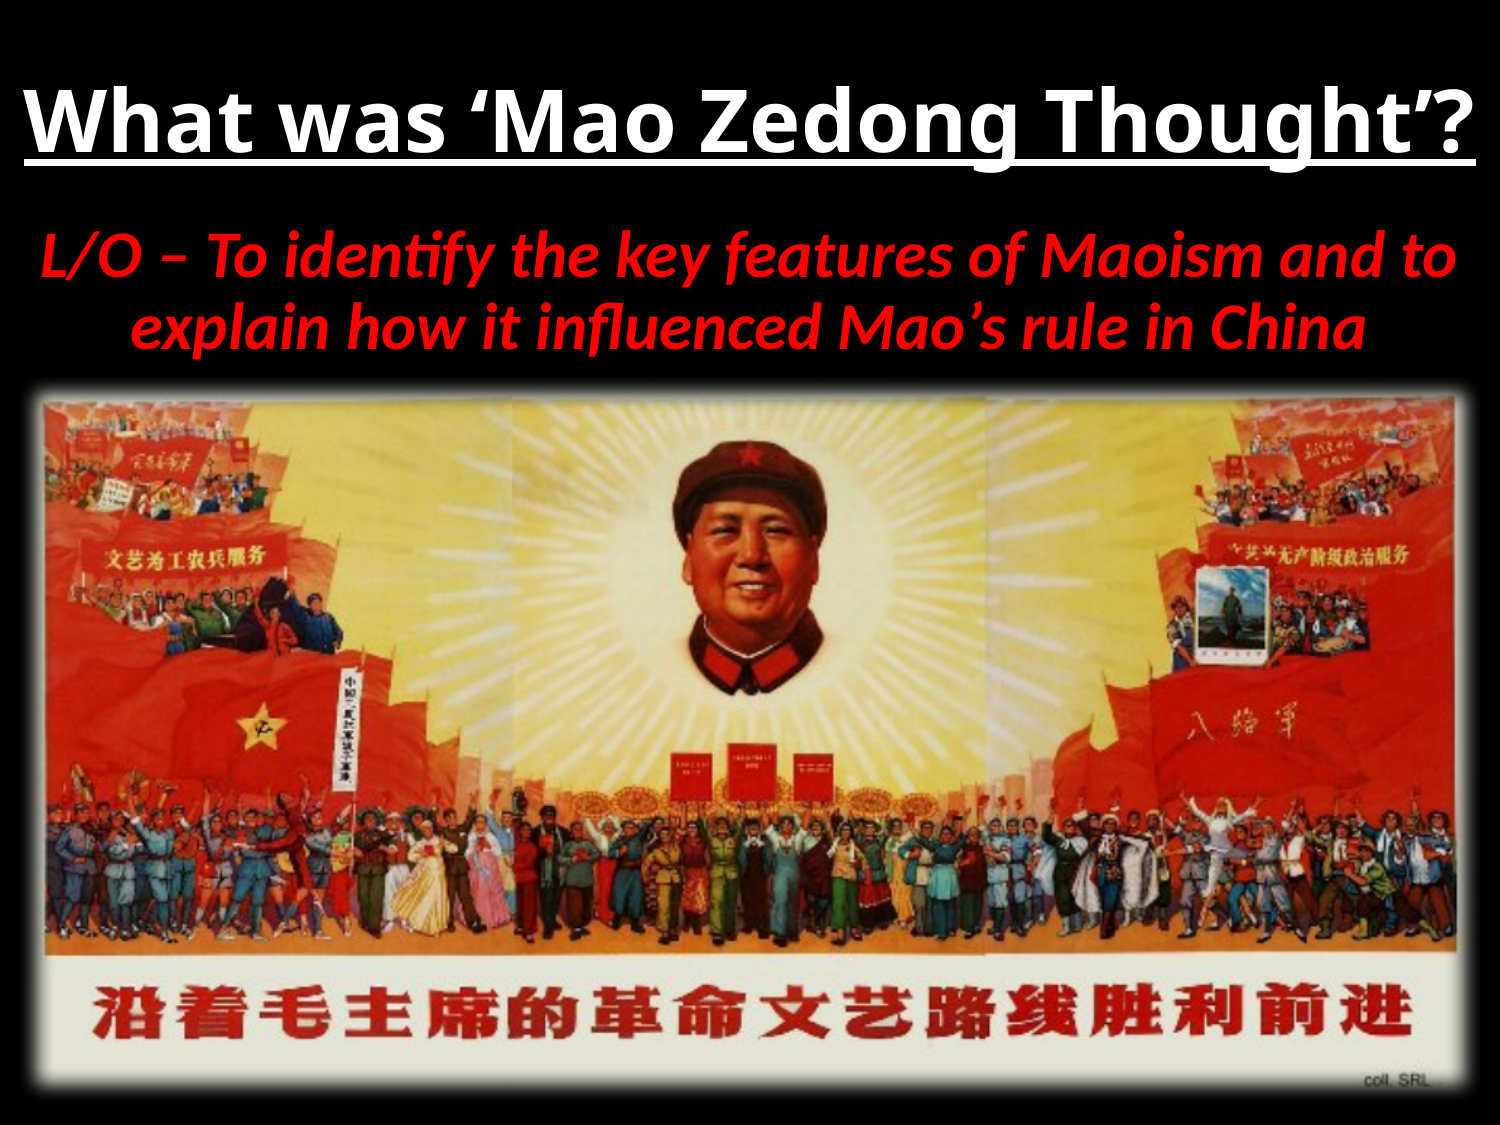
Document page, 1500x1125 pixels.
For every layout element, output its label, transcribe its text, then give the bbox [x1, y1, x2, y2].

picture [20, 377, 1480, 1103]
subtitle L/O – To identify the key features of Maoism and to explain how it influenced Mao’s rule in China [0, 212, 1500, 485]
title What was ‘Mao Zedong Thought’? [0, 0, 1500, 179]
